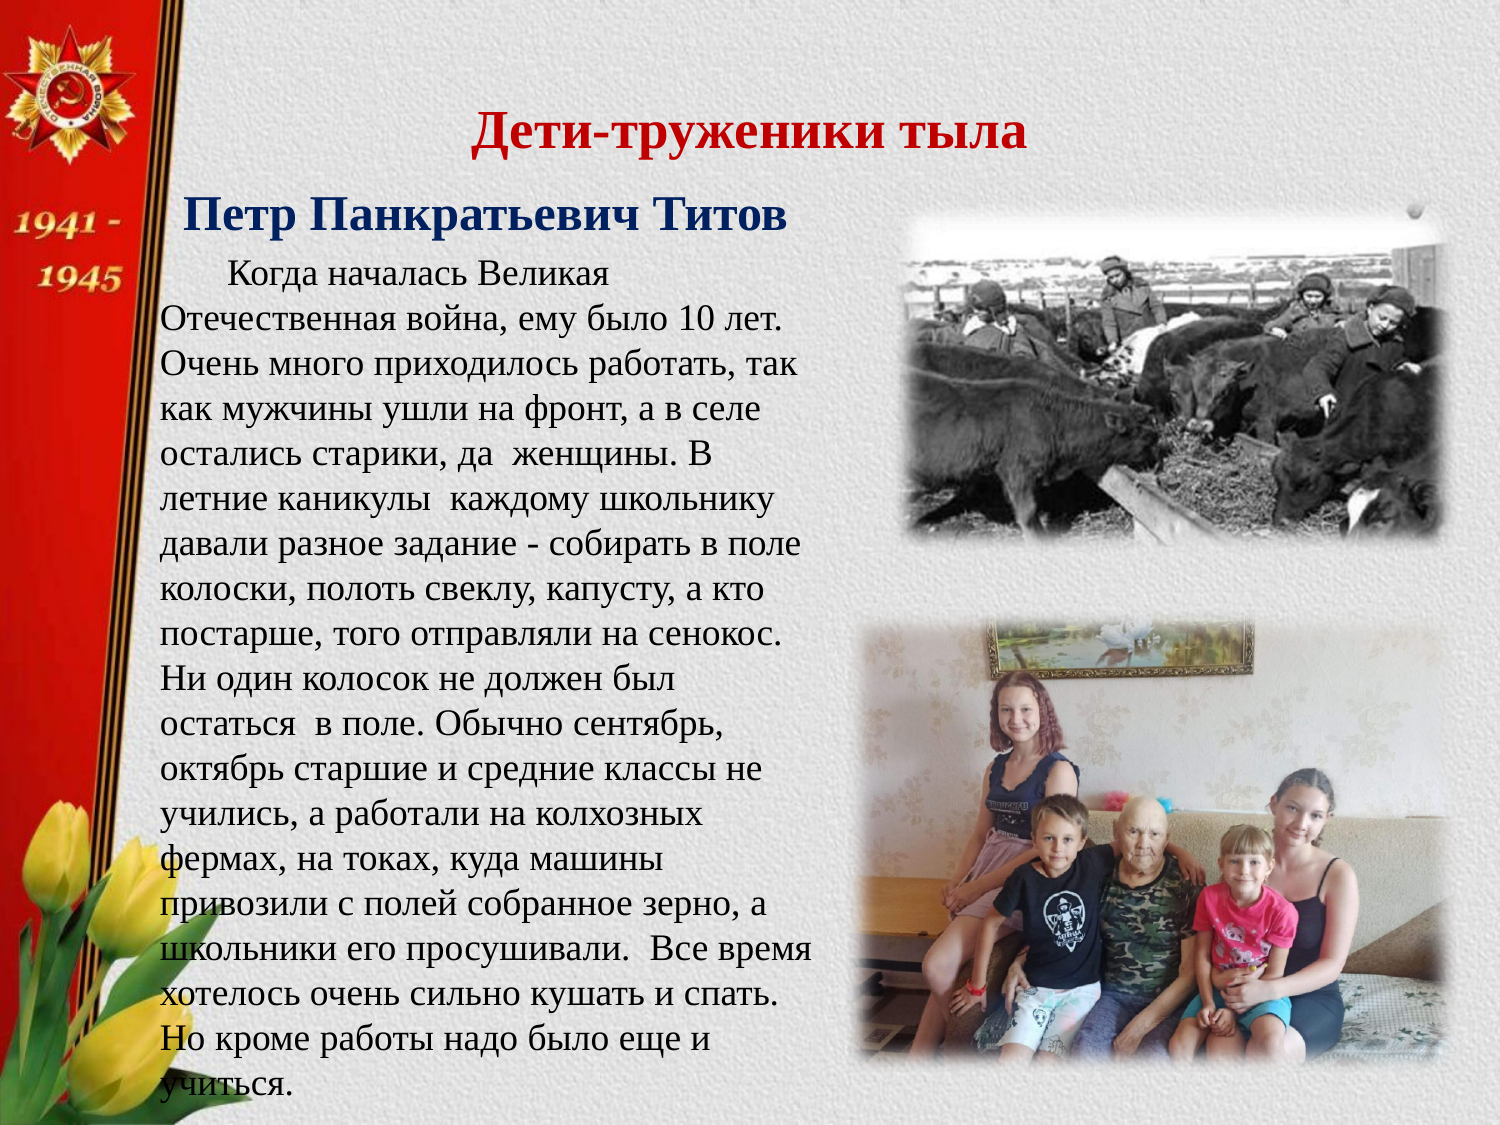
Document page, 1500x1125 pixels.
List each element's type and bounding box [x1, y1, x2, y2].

picture [0, 0, 1500, 1125]
list [843, 609, 1460, 1074]
